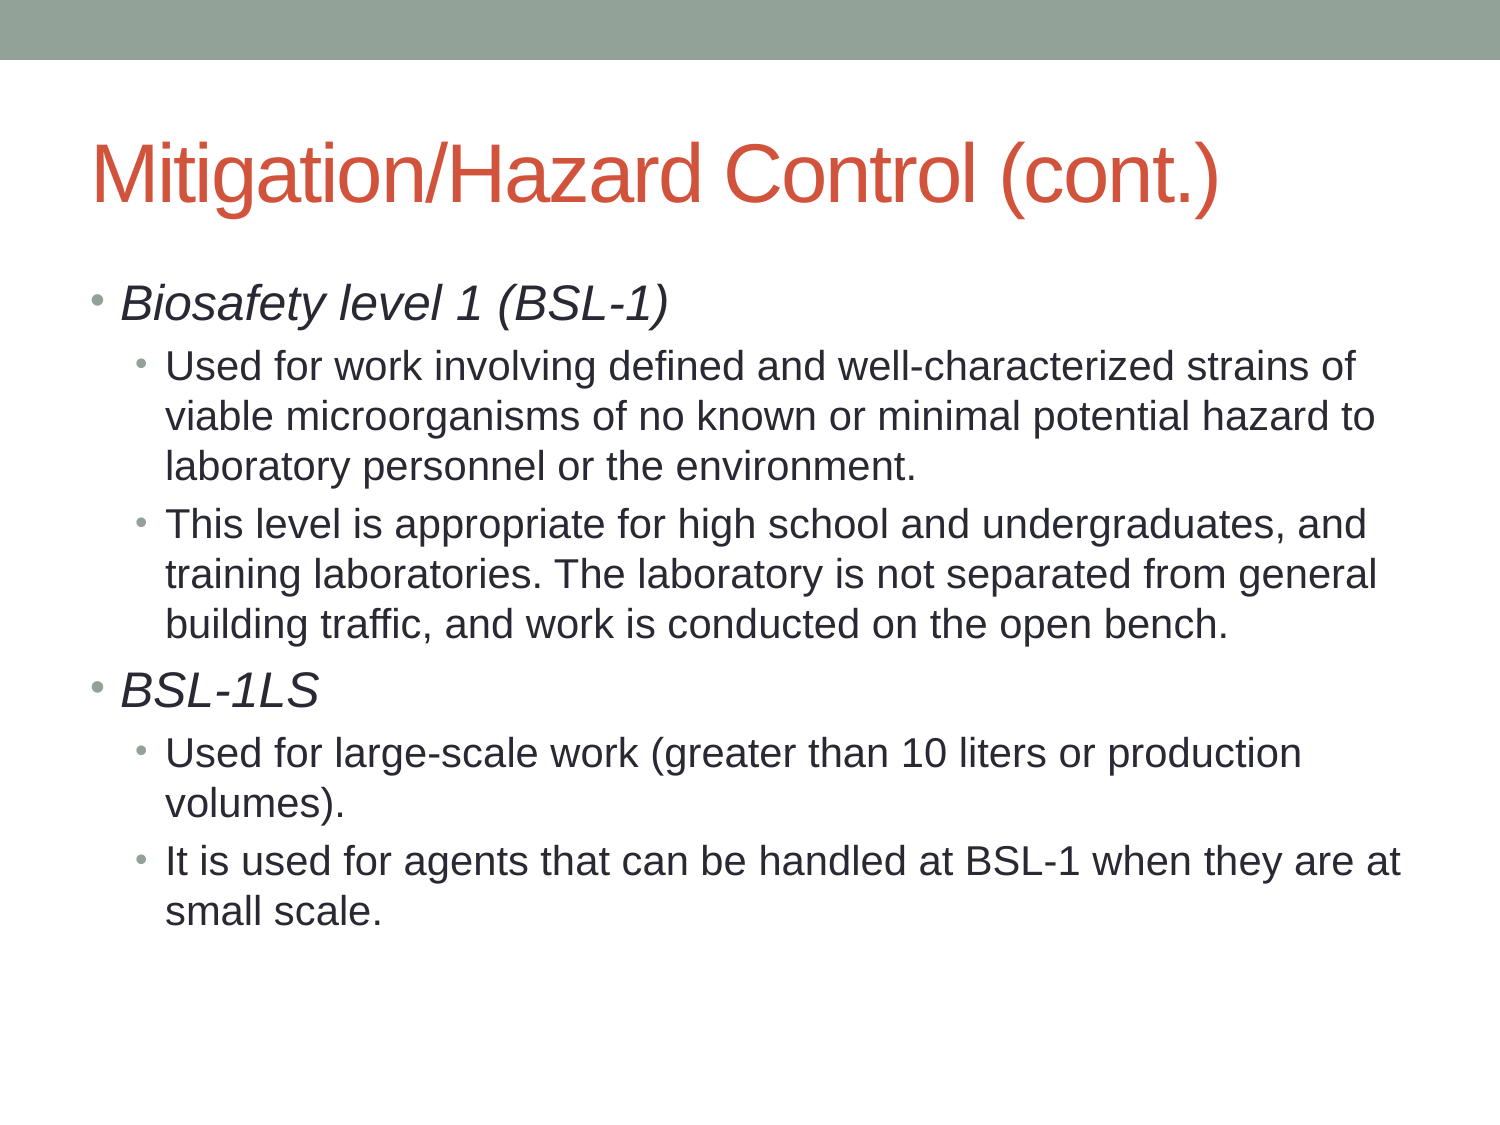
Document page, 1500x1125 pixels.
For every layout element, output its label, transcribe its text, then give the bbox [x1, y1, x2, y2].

title Mitigation/Hazard Control (cont.) [75, 87, 1425, 250]
list Biosafety level 1 (BSL-1) Used for work involving defined and well-characterized strains of viable microorganisms of no known or minimal potential hazard to laboratory personnel or the environment. This level is appropriate for high school and undergraduates, and training laboratories. The laboratory is not separated from general building traffic, and work is conducted on the open bench. BSL-1LS Used for large-scale work (greater than 10 liters or production volumes). It is used for agents that can be handled at BSL-1 when they are at small scale. [75, 262, 1425, 1063]
